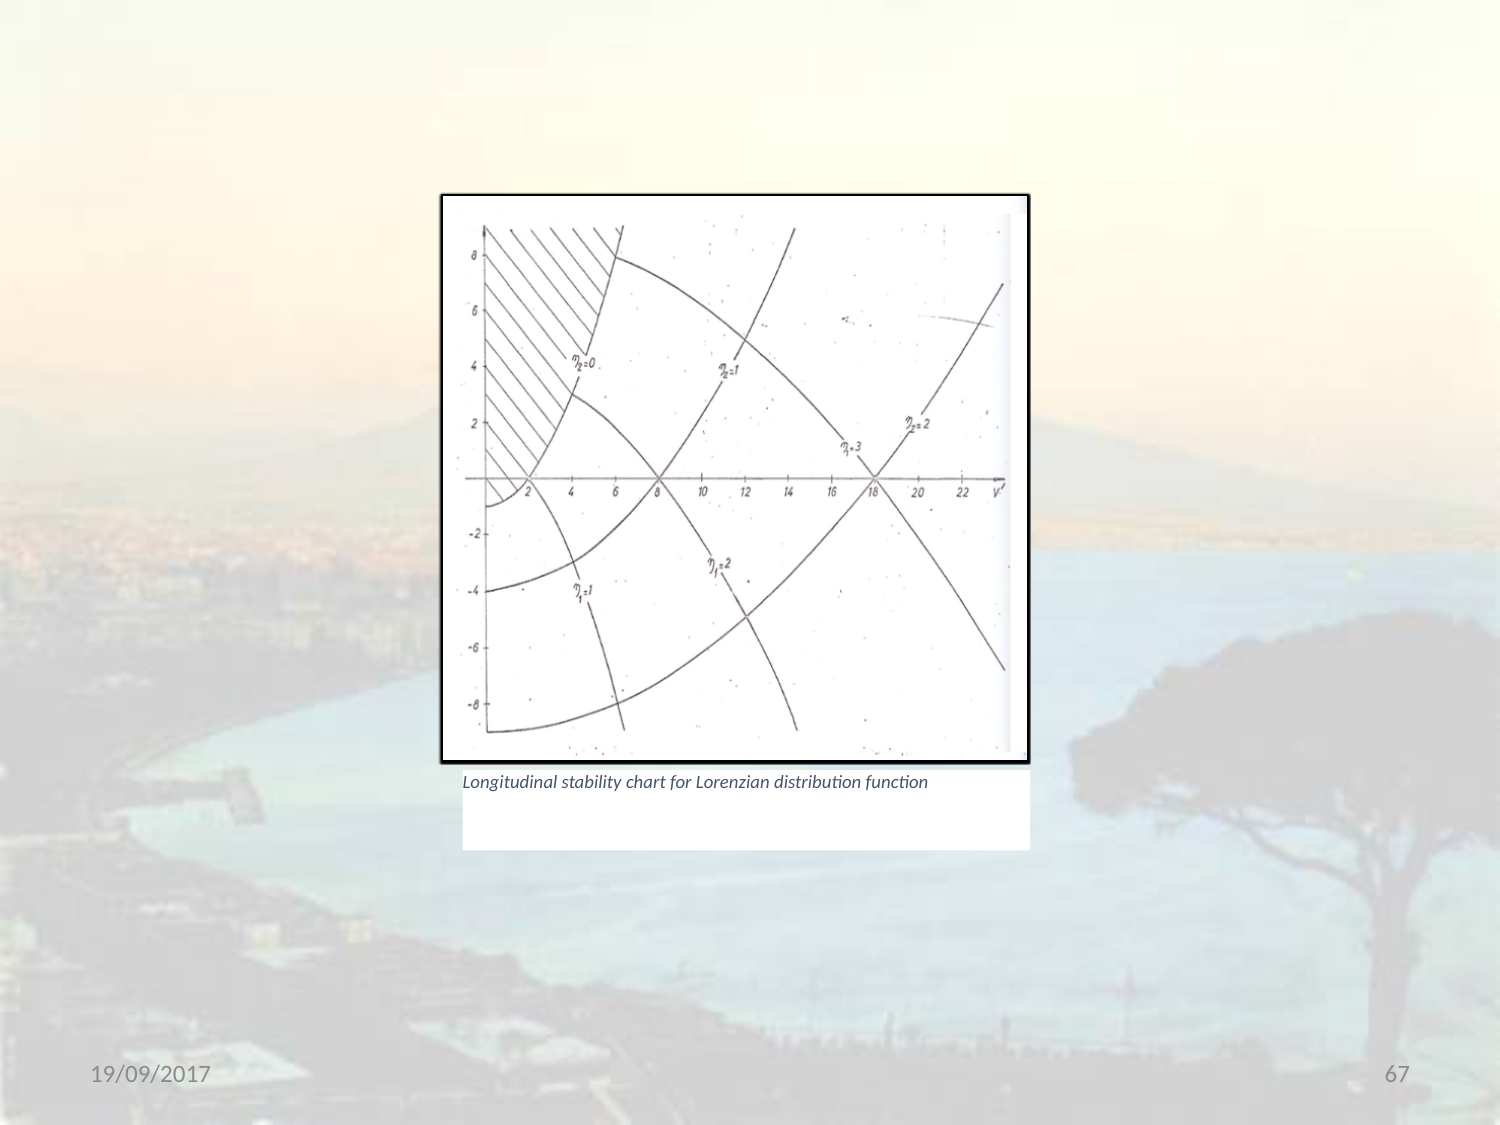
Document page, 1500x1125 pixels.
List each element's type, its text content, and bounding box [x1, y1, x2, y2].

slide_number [75, 1042, 425, 1103]
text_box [442, 196, 1031, 851]
picture [0, 0, 1500, 1125]
slide_number 67 [1074, 1042, 1425, 1103]
